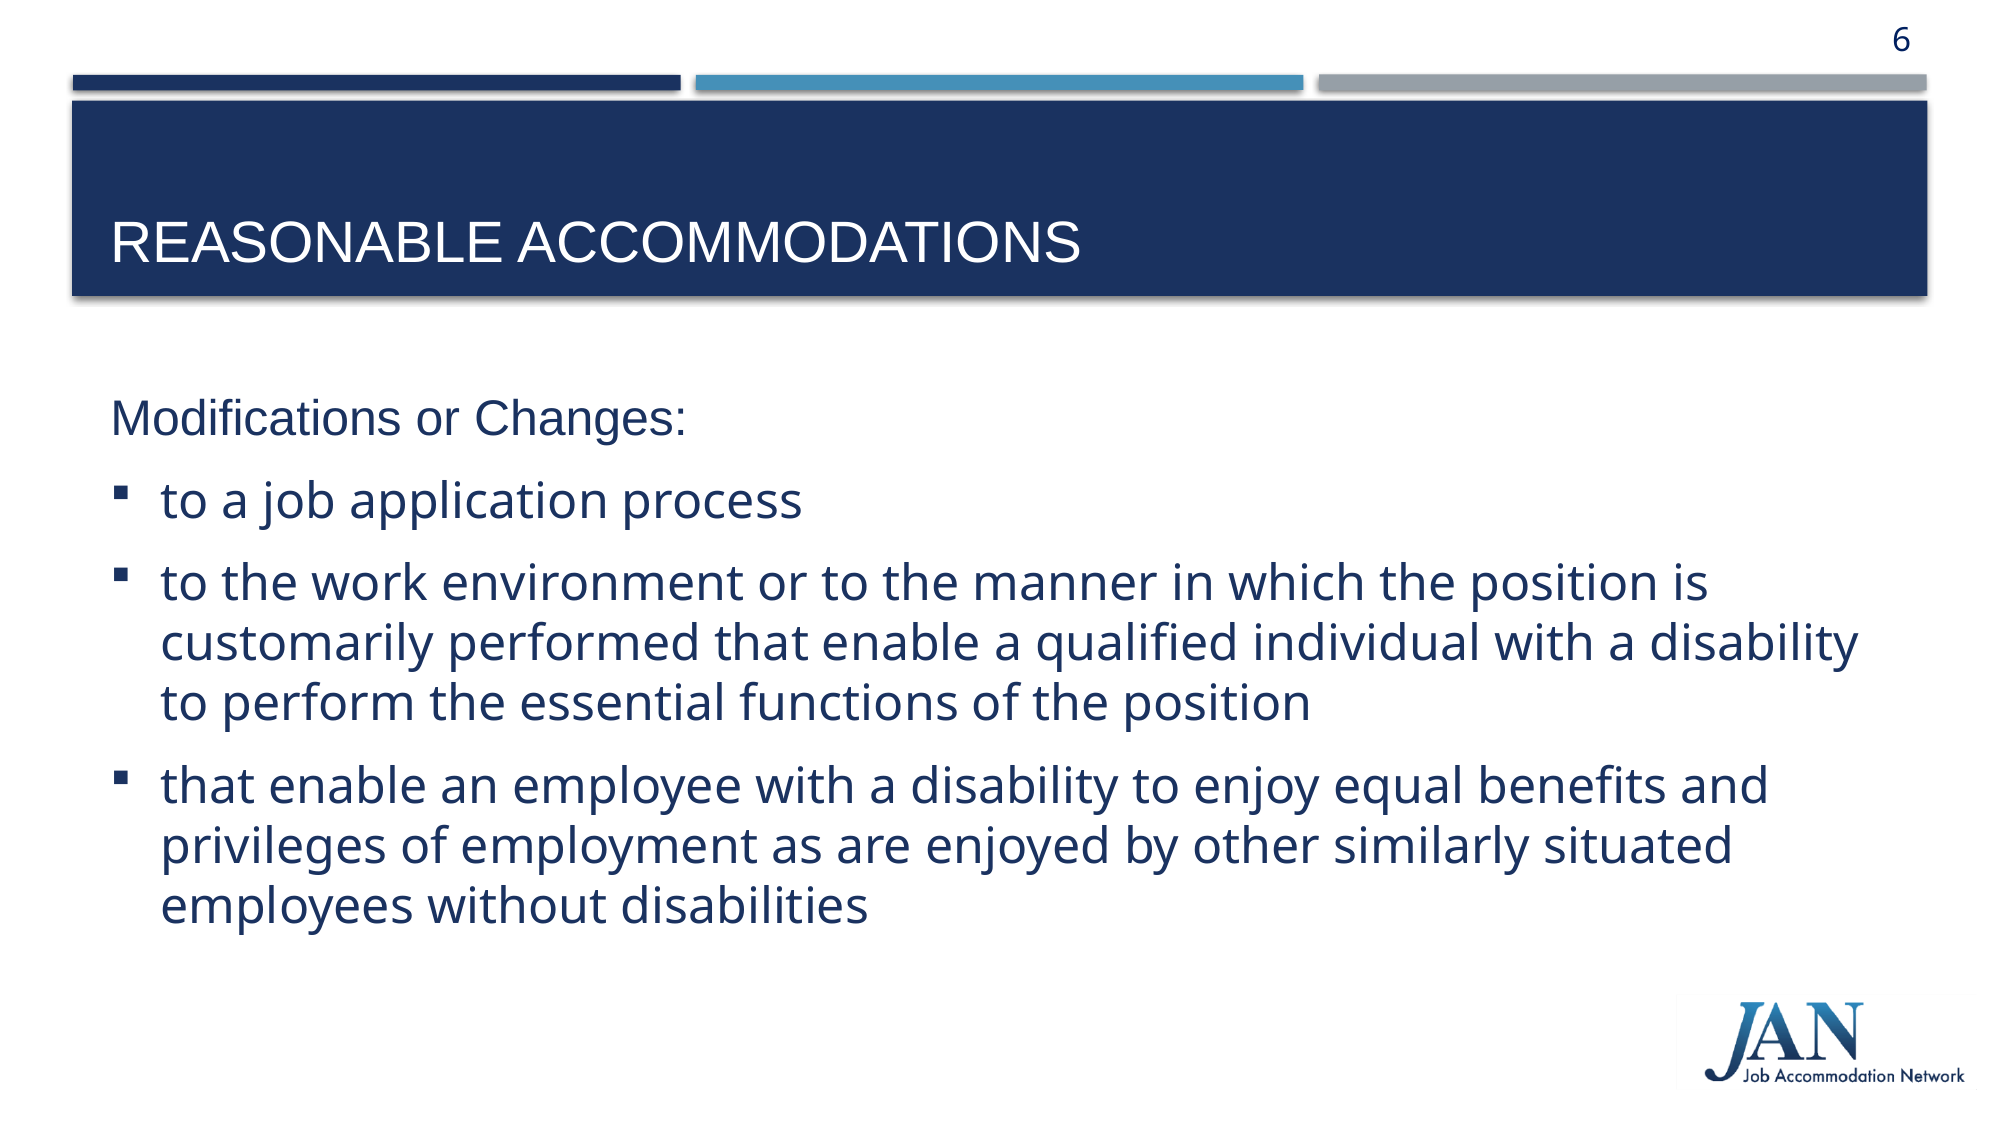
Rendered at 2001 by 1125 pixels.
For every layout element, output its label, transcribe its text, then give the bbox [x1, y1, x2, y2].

text_box 6 [1753, 8, 1926, 69]
list Modifications or Changes: to a job application process to the work environment or to the manner in which the position is customarily performed that enable a qualified individual with a disability to perform the essential functions of the position that enable an employee with a disability to enjoy equal benefits and privileges of employment as are enjoyed by other similarly situated employees without disabilities [95, 357, 1905, 962]
picture [1676, 994, 1977, 1090]
title Reasonable Accommodations [95, 115, 1905, 282]
